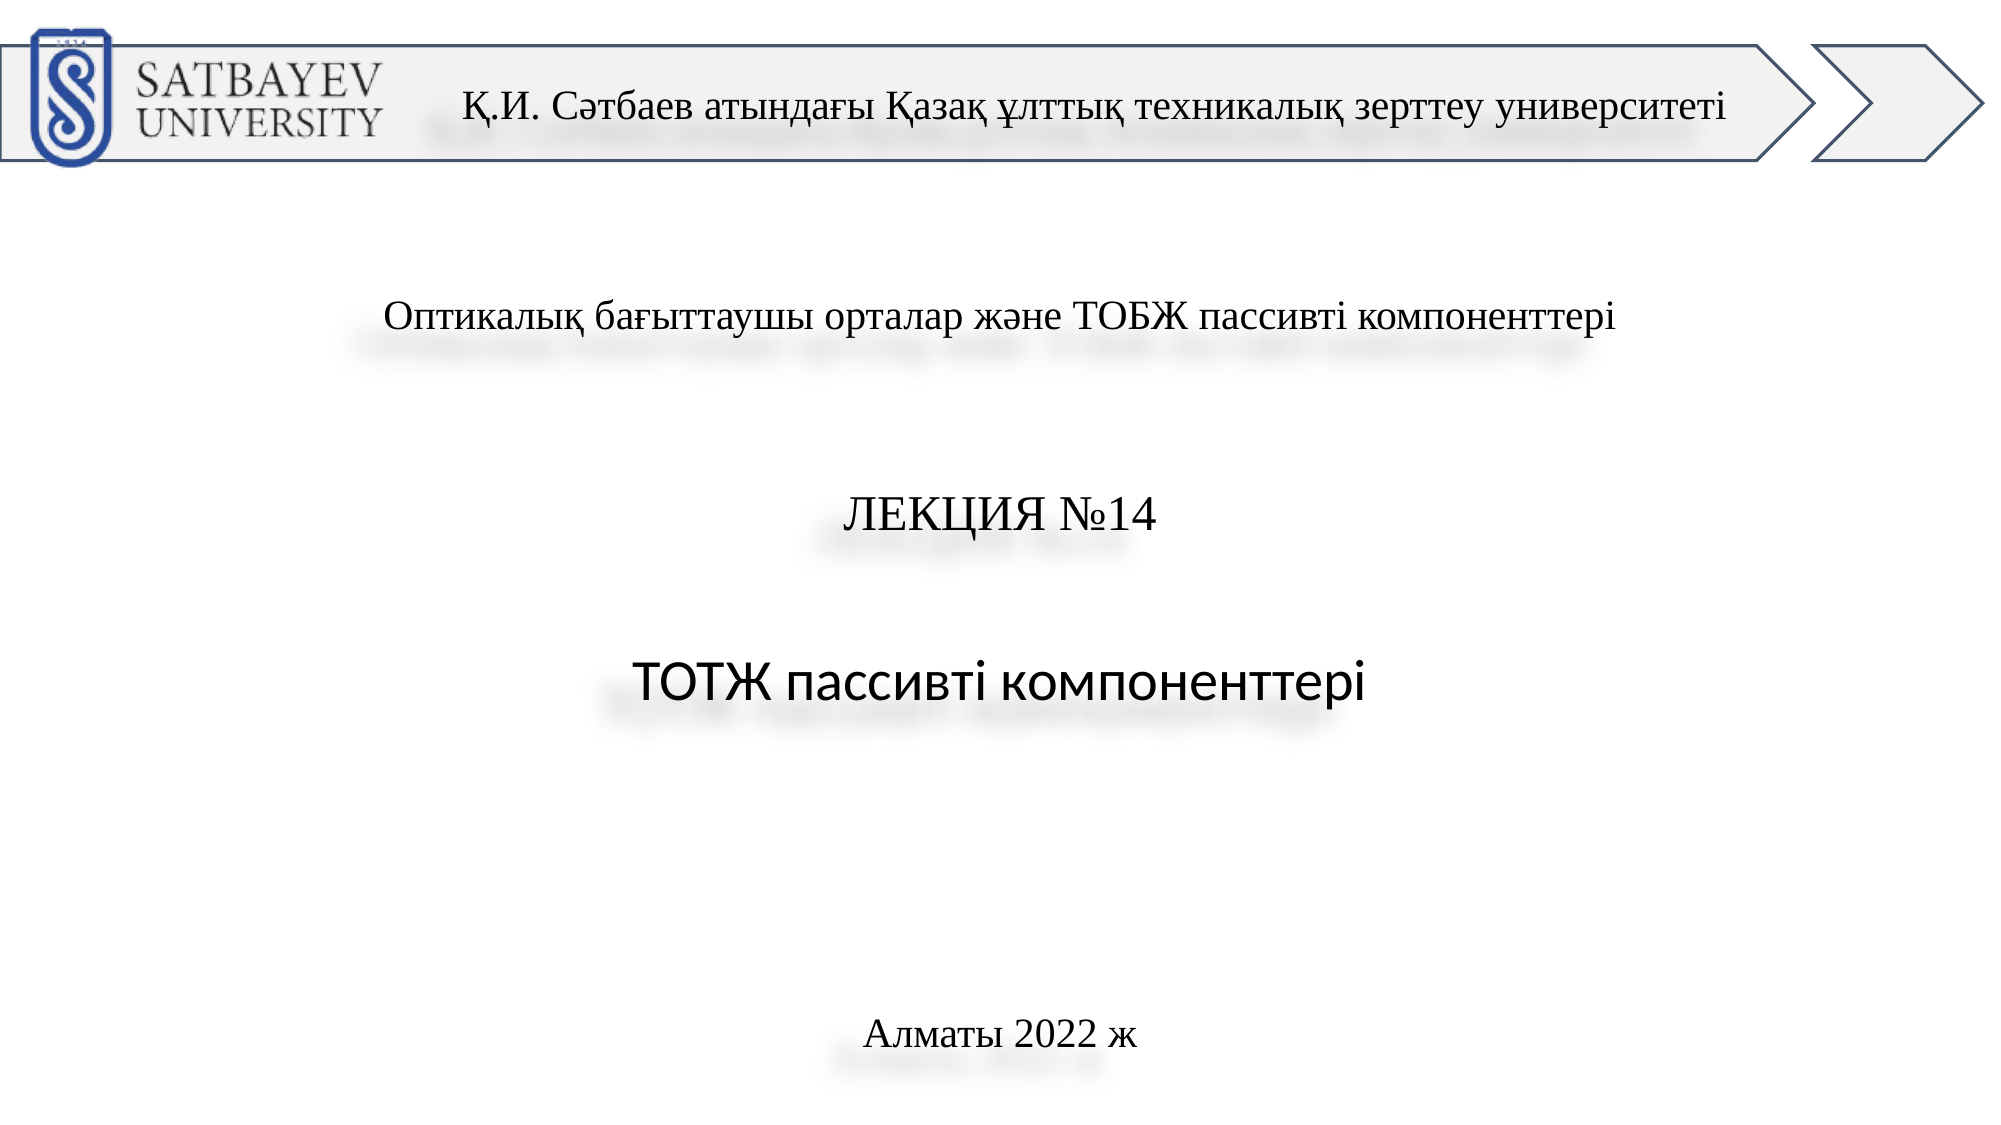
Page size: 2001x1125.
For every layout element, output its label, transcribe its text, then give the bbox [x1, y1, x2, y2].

text_box [402, 44, 1783, 70]
text_box Алматы 2022 ж [847, 998, 1153, 1064]
text_box [1811, 44, 1985, 162]
text_box ТОТЖ пассивті компоненттері [617, 635, 1383, 720]
picture [0, 9, 402, 197]
text_box Оптикалық бағыттаушы орталар және ТОБЖ пассивті компоненттері [0, 280, 2000, 346]
text_box Қ.И. Сәтбаев атындағы Қазақ ұлттық техникалық зерттеу университеті [402, 70, 1814, 136]
text_box ЛЕКЦИЯ №14 [500, 473, 1500, 593]
